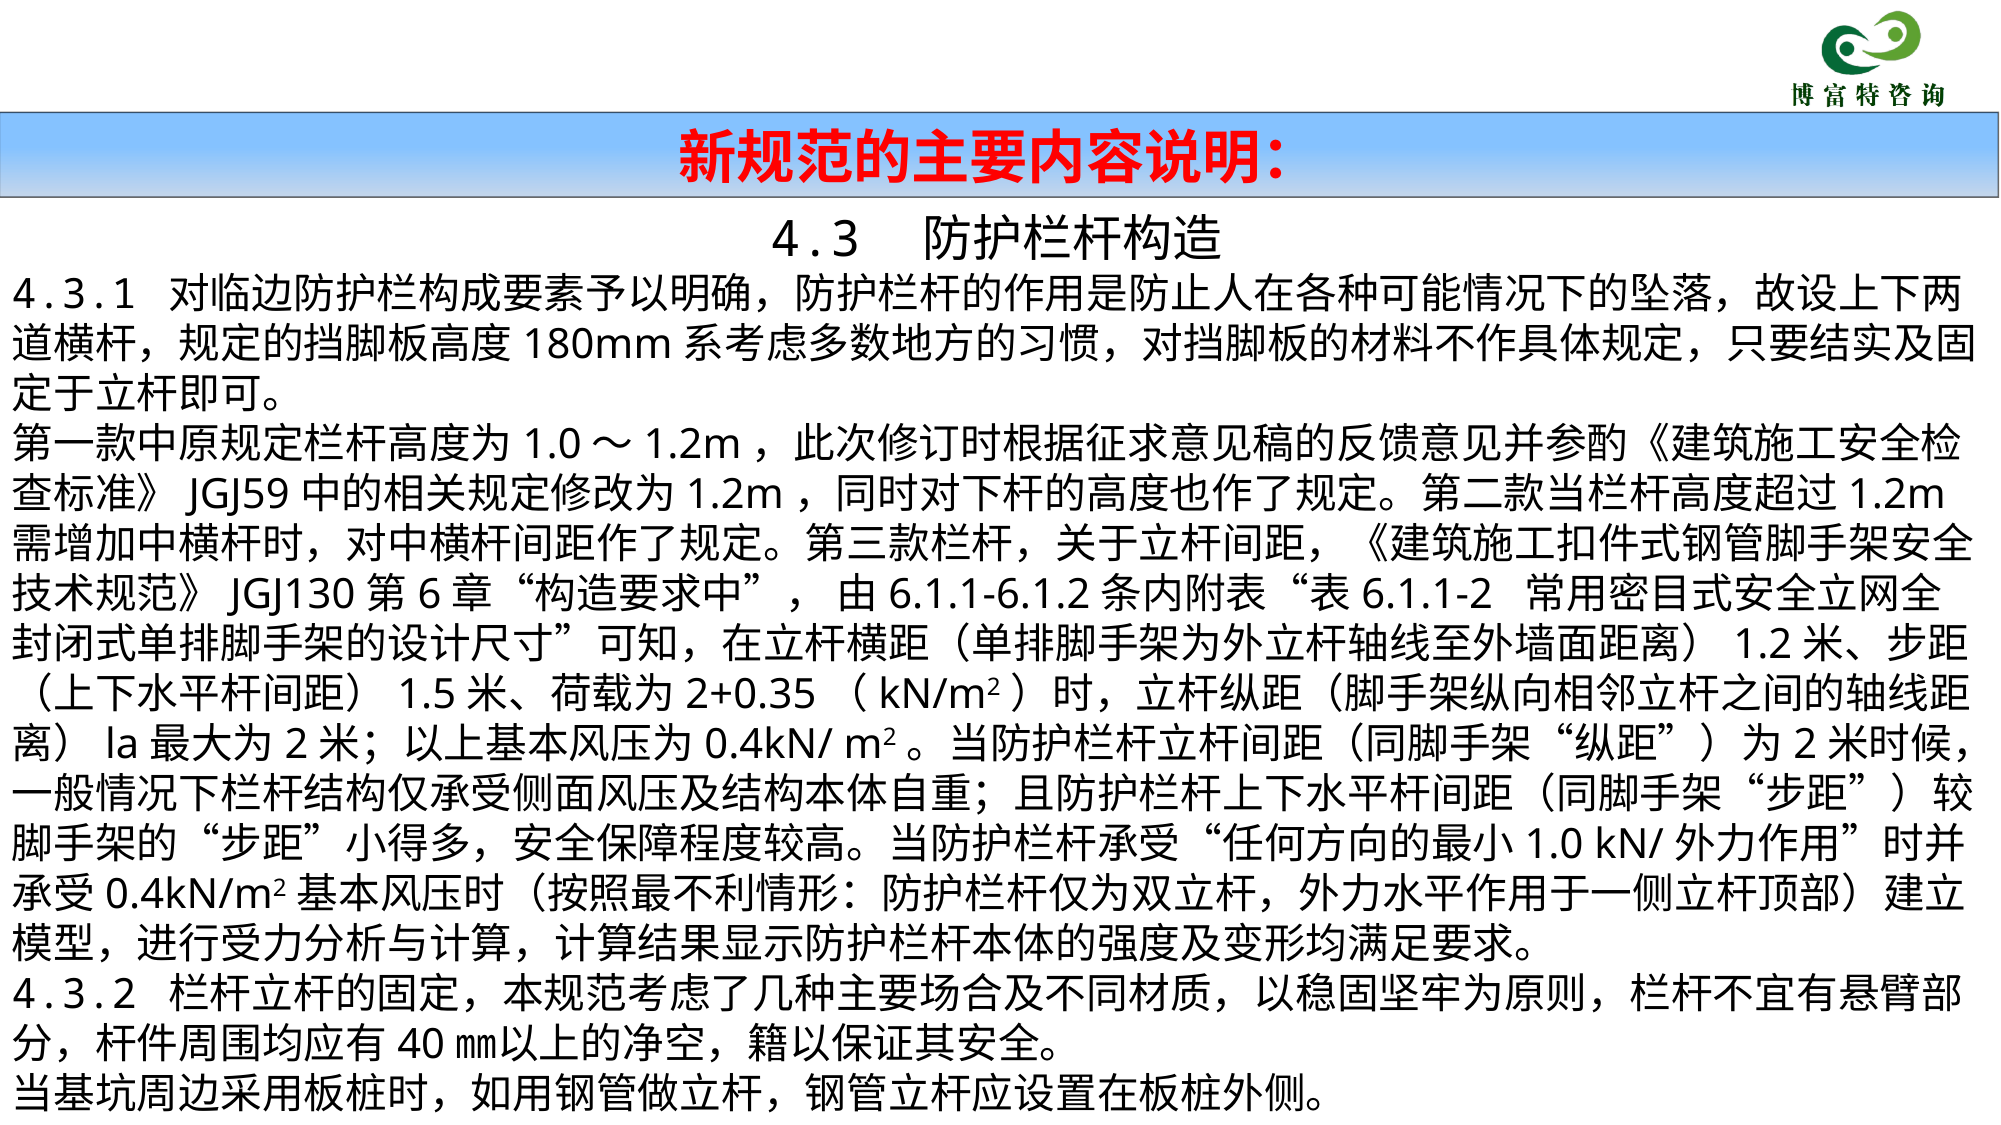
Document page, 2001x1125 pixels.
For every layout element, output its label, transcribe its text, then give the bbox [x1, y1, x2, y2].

picture [1772, 10, 1969, 110]
text_box 新规范的主要内容说明： [0, 112, 1999, 198]
text_box 4.3 防护栏杆构造 4.3.1 对临边防护栏构成要素予以明确，防护栏杆的作用是防止人在各种可能情况下的坠落，故设上下两道横杆，规定的挡脚板高度180mm系考虑多数地方的习惯，对挡脚板的材料不作具体规定，只要结实及固定于立杆即可。 第一款中原规定栏杆高度为1.0～1.2m，此次修订时根据征求意见稿的反馈意见并参酌《建筑施工安全检查标准》JGJ59中的相关规定修改为1.2m，同时对下杆的高度也作了规定。第二款当栏杆高度超过1.2m需增加中横杆时，对中横杆间距作了规定。第三款栏杆，关于立杆间距，《建筑施工扣件式钢管脚手架安全技术规范》JGJ130第6章“构造要求中”， 由6.1.1-6.1.2条内附表“表6.1.1-2 常用密目式安全立网全封闭式单排脚手架的设计尺寸”可知，在立杆横距（单排脚手架为外立杆轴线至外墙面距离）1.2米、步距（上下水平杆间距）1.5米、荷载为2+0.35（kN/m2）时，立杆纵距（脚手架纵向相邻立杆之间的轴线距离）la最大为2米；以上基本风压为0.4kN/ m2。当防护栏杆立杆间距（同脚手架“纵距”）为2米时候，一般情况下栏杆结构仅承受侧面风压及结构本体自重；且防护栏杆上下水平杆间距（同脚手架“步距”）较脚手架的“步距”小得多，安全保障程度较高。当防护栏杆承受“任何方向的最小1.0 kN/外力作用”时并承受0.4kN/m2基本风压时（按照最不利情形：防护栏杆仅为双立杆，外力水平作用于一侧立杆顶部）建立模型，进行受力分析与计算，计算结果显示防护栏杆本体的强度及变形均满足要求。 4.3.2 栏杆立杆的固定，本规范考虑了几种主要场合及不同材质，以稳固坚牢为原则，栏杆不宜有悬臂部分，杆件周围均应有40㎜以上的净空，籍以保证其安全。 当基坑周边采用板桩时，如用钢管做立杆，钢管立杆应设置在板桩外侧。 [0, 199, 1996, 1125]
